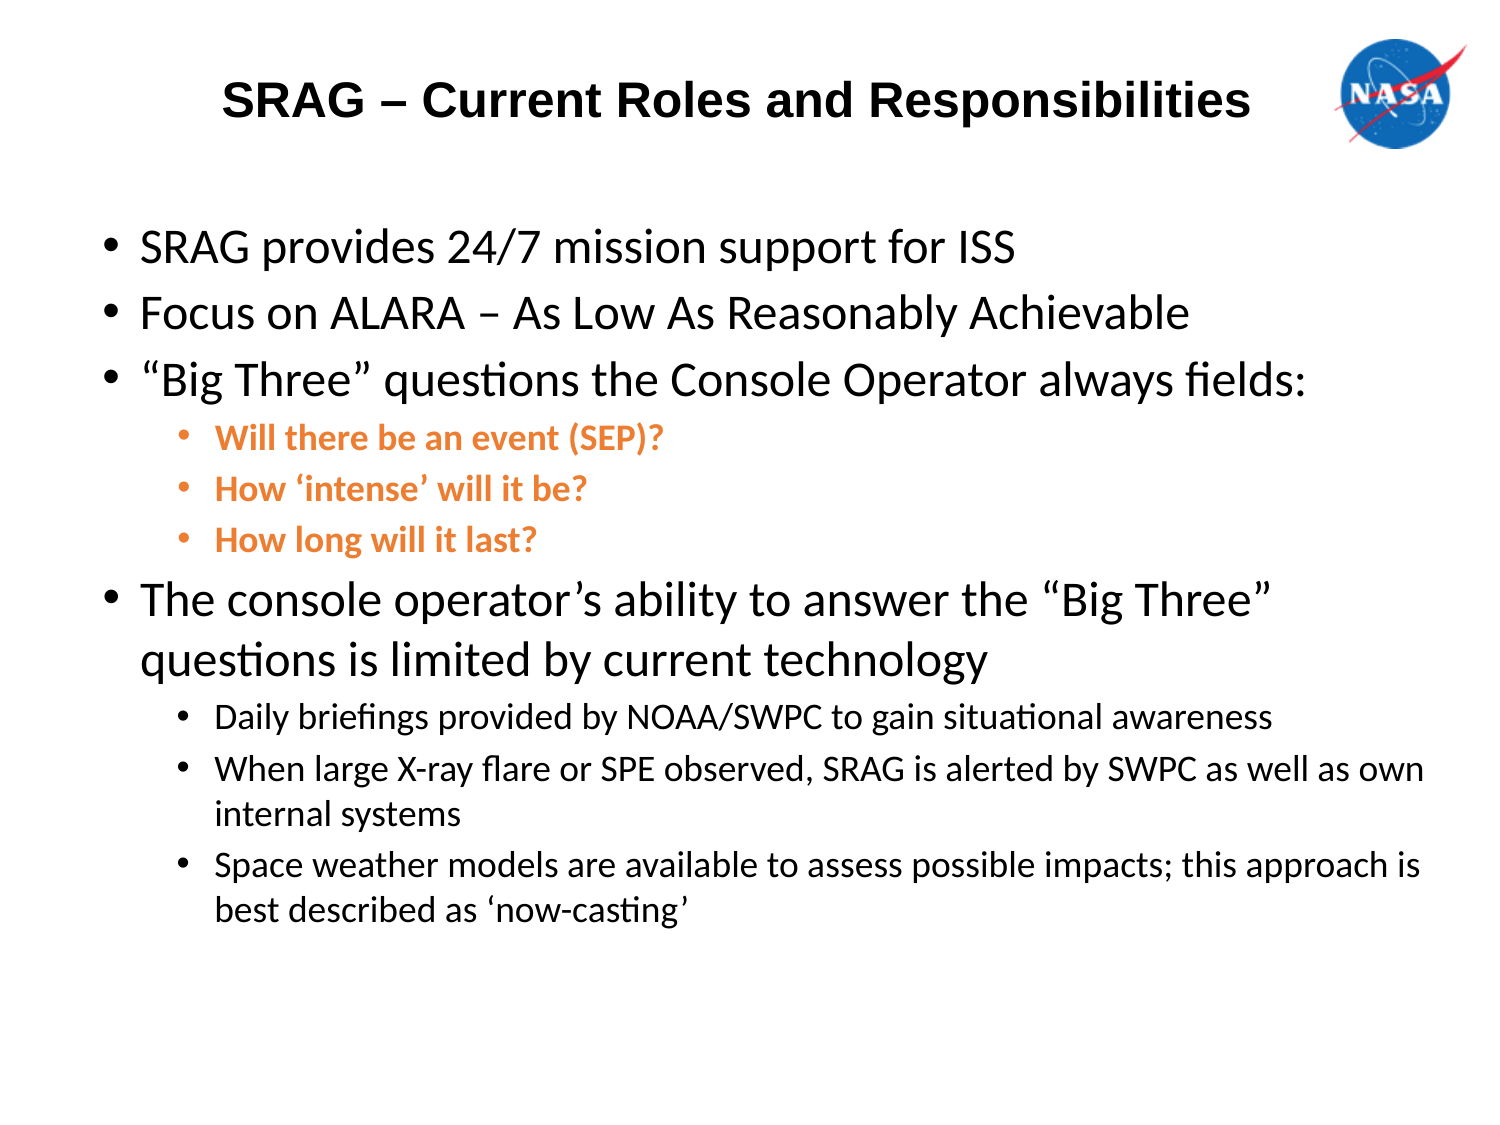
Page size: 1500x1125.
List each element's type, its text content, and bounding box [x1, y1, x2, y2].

picture [1375, 39, 1467, 149]
title SRAG – Current Roles and Responsibilities [99, 24, 1375, 180]
list SRAG provides 24/7 mission support for ISS Focus on ALARA – As Low As Reasonably Achievable “Big Three” questions the Console Operator always fields: Will there be an event (SEP)? How ‘intense’ will it be? How long will it last? The console operator’s ability to answer the “Big Three” questions is limited by current technology Daily briefings provided by NOAA/SWPC to gain situational awareness When large X-ray flare or SPE observed, SRAG is alerted by SWPC as well as own internal systems Space weather models are available to assess possible impacts; this approach is best described as ‘now-casting’ [68, 206, 1453, 1109]
